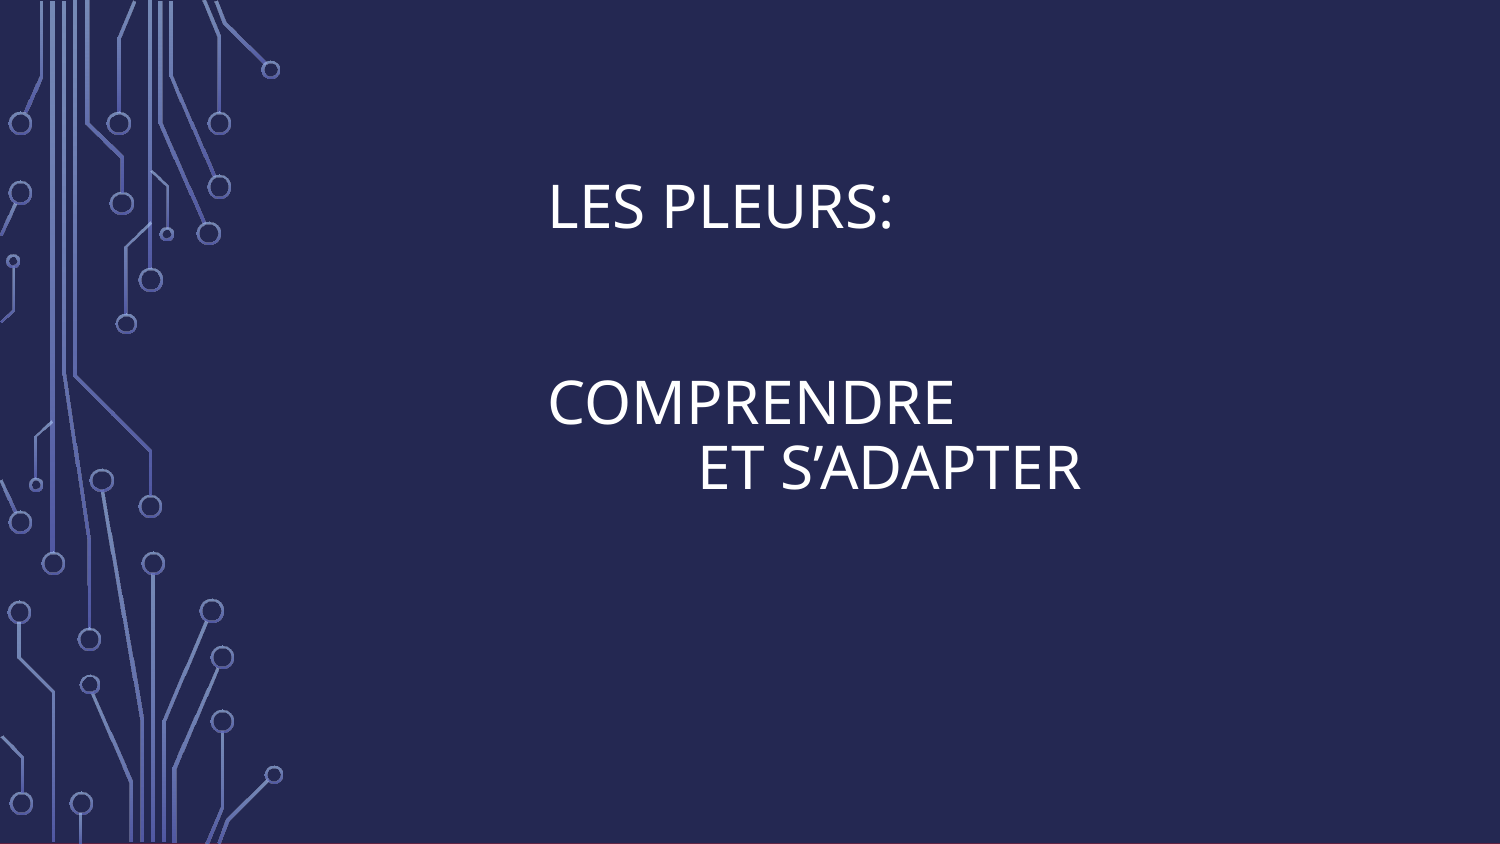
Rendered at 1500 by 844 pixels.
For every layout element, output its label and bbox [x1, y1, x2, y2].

picture [284, 0, 1500, 844]
text_box [0, 0, 284, 844]
